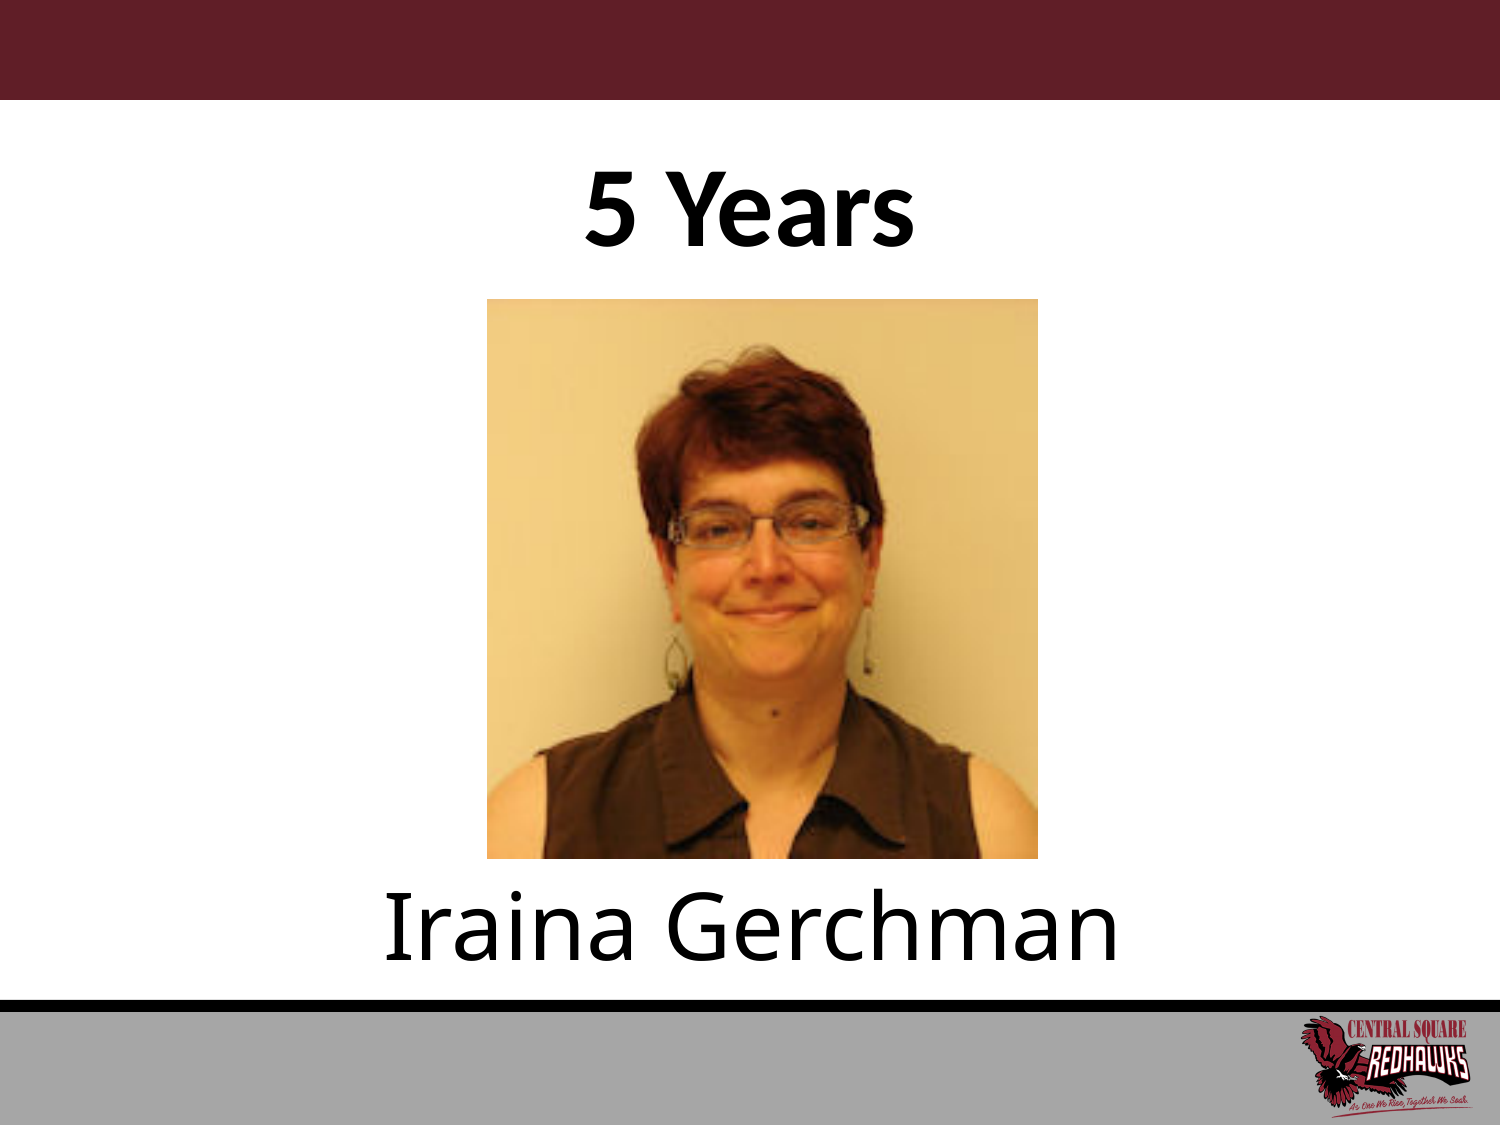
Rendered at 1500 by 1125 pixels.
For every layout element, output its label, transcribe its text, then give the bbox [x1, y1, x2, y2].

text_box Iraina Gerchman [368, 858, 1138, 986]
picture [487, 299, 1038, 859]
picture [1287, 1012, 1475, 1119]
text_box 5 Years [567, 124, 932, 278]
